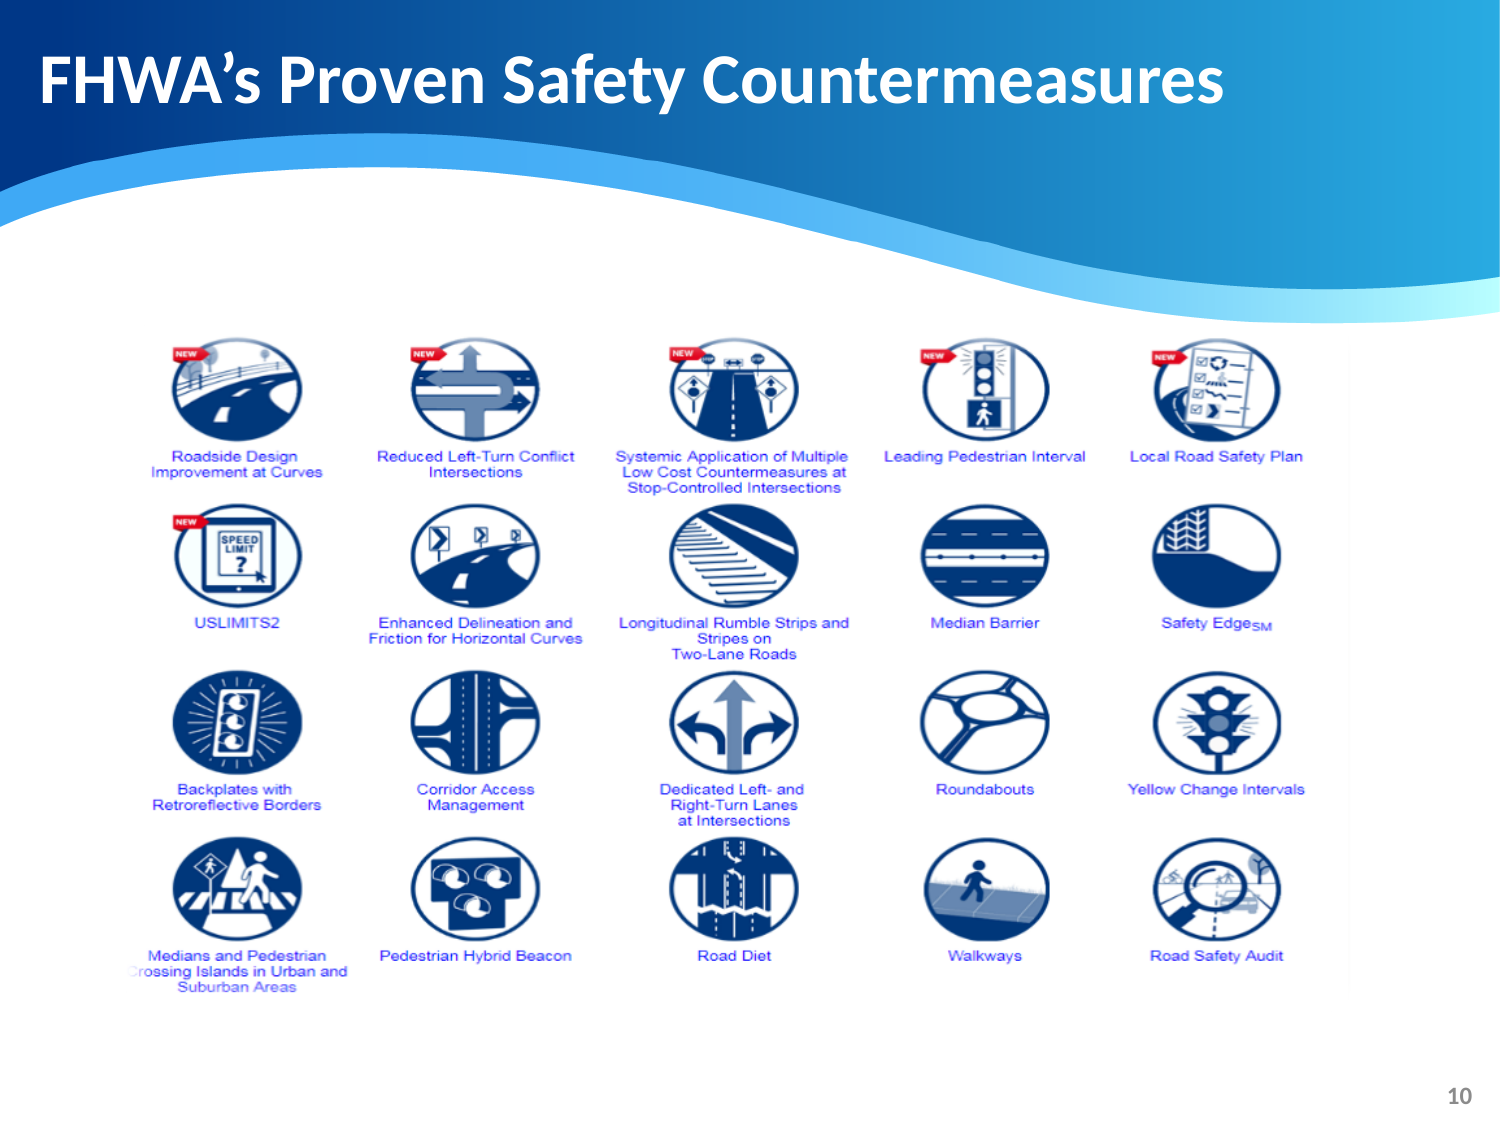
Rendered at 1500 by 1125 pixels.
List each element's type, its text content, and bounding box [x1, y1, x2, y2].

title FHWA’s Proven Safety Countermeasures [24, 0, 1500, 150]
slide_number 10 [1262, 1065, 1488, 1125]
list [124, 324, 1351, 1013]
picture [0, 0, 1500, 1125]
